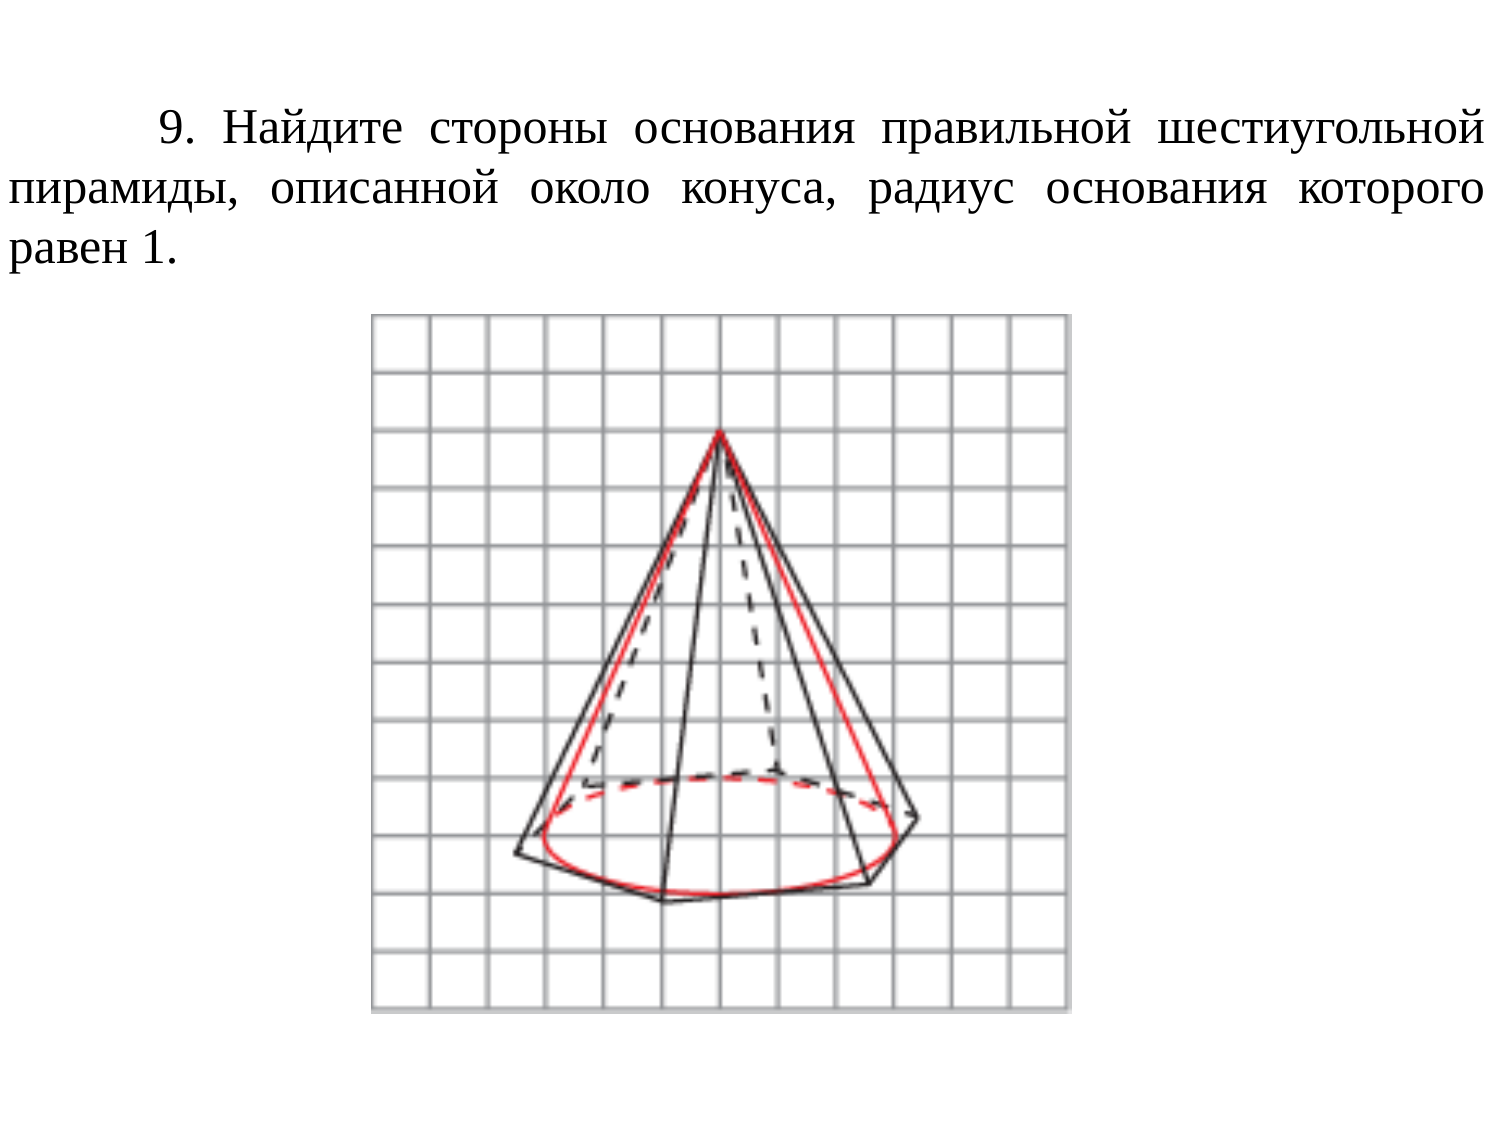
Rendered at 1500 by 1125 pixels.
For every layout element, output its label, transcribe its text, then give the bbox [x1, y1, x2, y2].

picture [371, 314, 1072, 1015]
text_box 9. Найдите стороны основания правильной шестиугольной пирамиды, описанной около конуса, радиус основания которого равен 1. [0, 85, 1500, 281]
